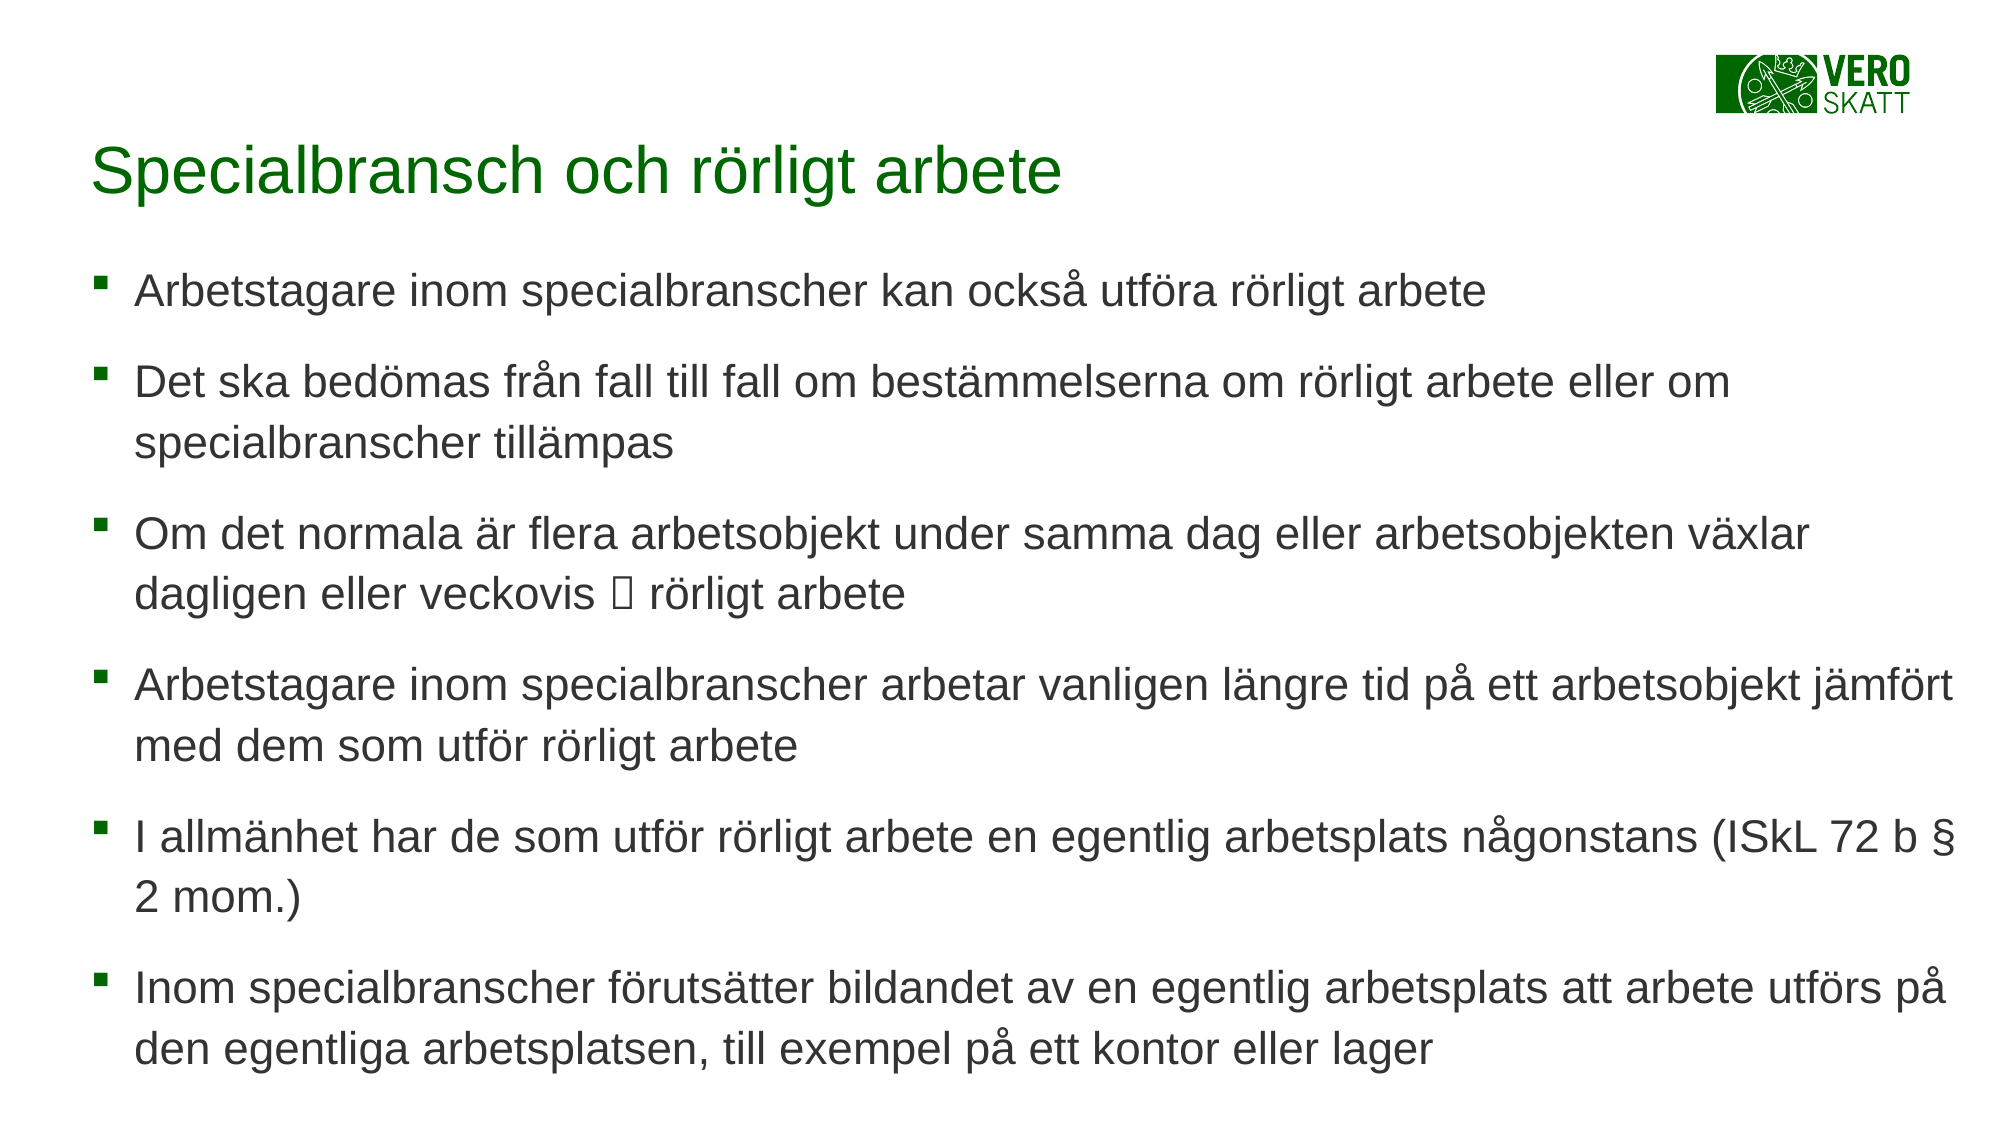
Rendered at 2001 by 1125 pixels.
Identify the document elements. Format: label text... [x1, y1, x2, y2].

list Arbetstagare inom specialbranscher kan också utföra rörligt arbete Det ska bedömas från fall till fall om bestämmelserna om rörligt arbete eller om specialbranscher tillämpas Om det normala är flera arbetsobjekt under samma dag eller arbetsobjekten växlar dagligen eller veckovis  rörligt arbete Arbetstagare inom specialbranscher arbetar vanligen längre tid på ett arbetsobjekt jämfört med dem som utför rörligt arbete I allmänhet har de som utför rörligt arbete en egentlig arbetsplats någonstans (ISkL 72 b § 2 mom.) Inom specialbranscher förutsätter bildandet av en egentlig arbetsplats att arbete utförs på den egentliga arbetsplatsen, till exempel på ett kontor eller lager [90, 255, 1981, 1012]
title Specialbransch och rörligt arbete [90, 54, 1674, 209]
